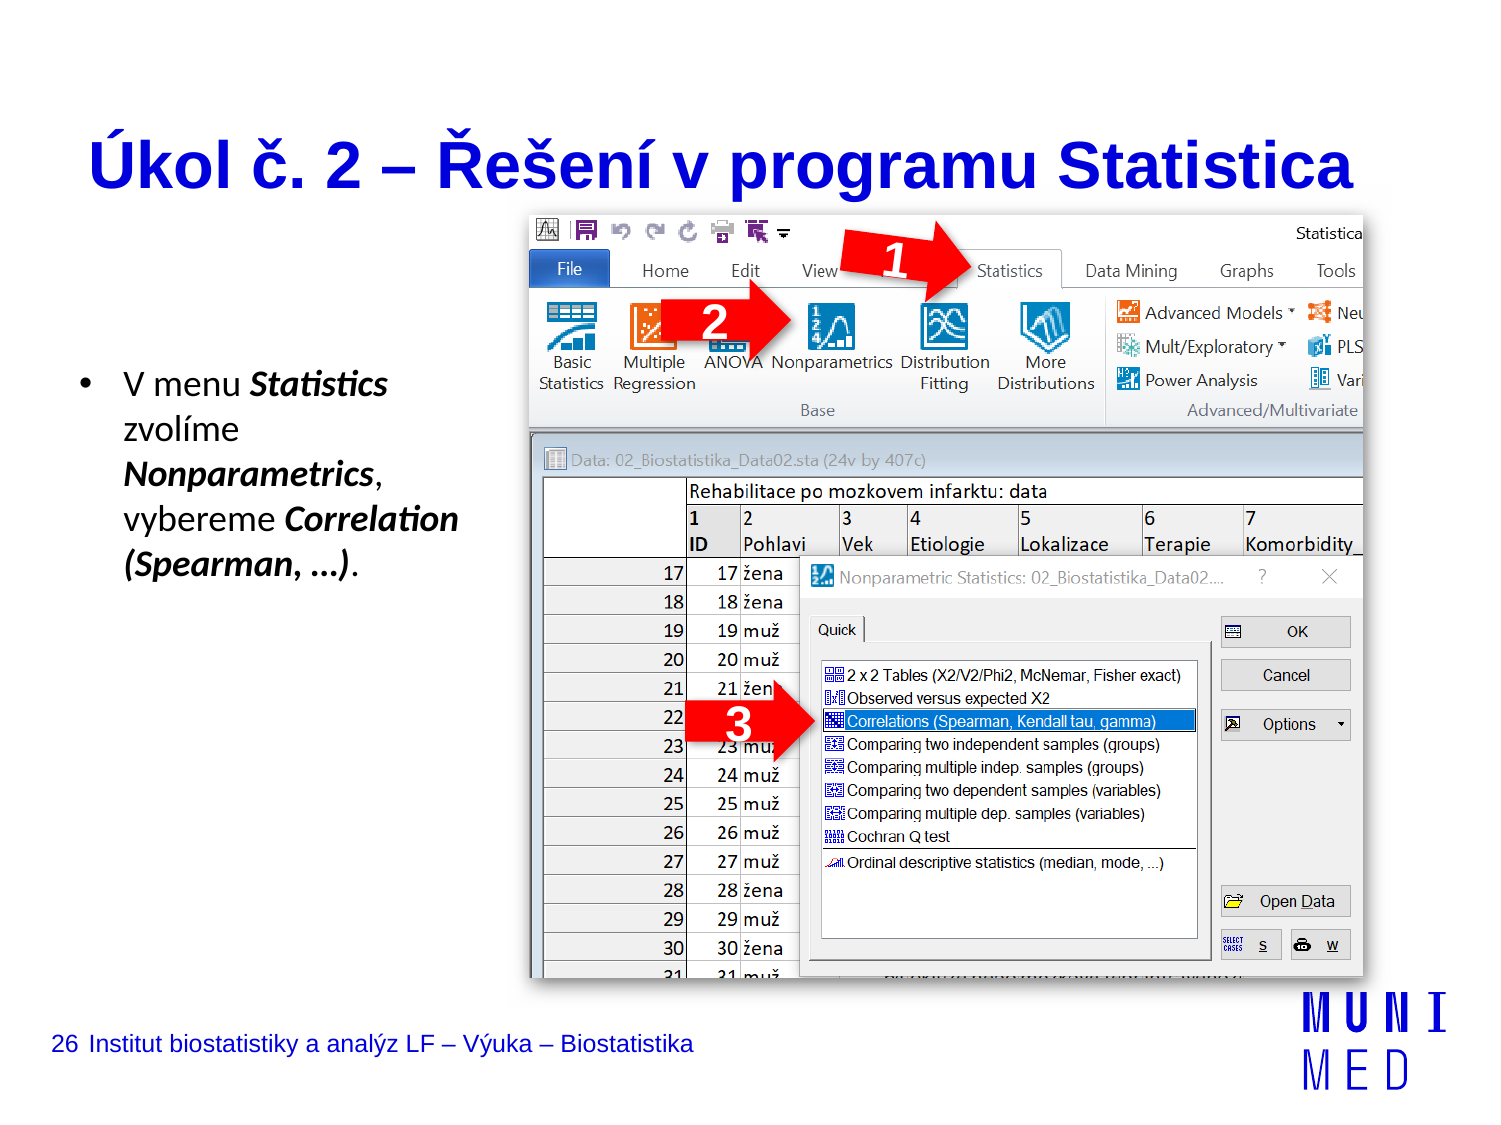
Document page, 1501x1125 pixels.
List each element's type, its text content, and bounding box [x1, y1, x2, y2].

text_box V menu Statistics zvolíme Nonparametrics, vybereme Correlation (Spearman, …). [64, 352, 493, 592]
picture [498, 184, 1394, 1008]
footer Institut biostatistiky a analýz LF – Výuka – Biostatistika [88, 1021, 1064, 1063]
title Úkol č. 2 – Řešení v programu Statistica [88, 118, 1412, 193]
slide_number 26 [50, 1021, 82, 1063]
